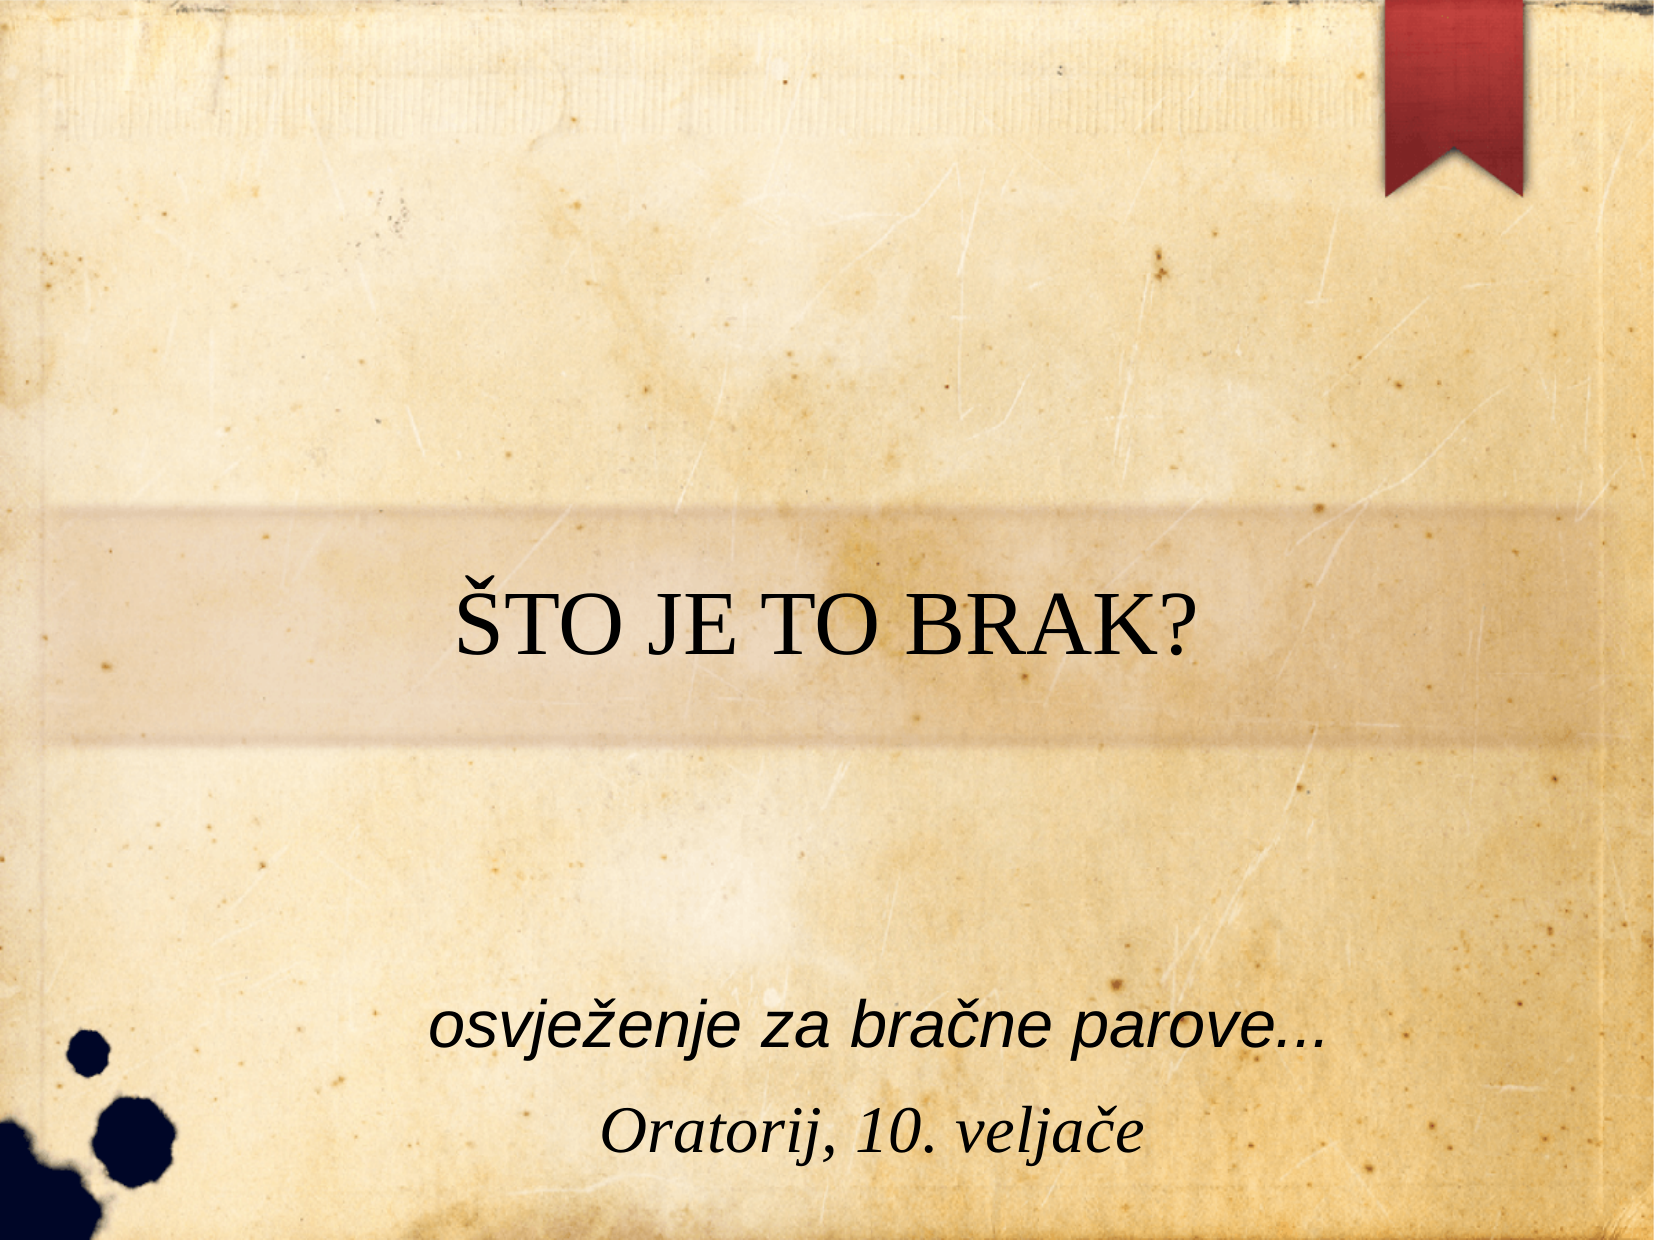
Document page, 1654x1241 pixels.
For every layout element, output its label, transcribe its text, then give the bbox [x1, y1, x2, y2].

text_box osvježenje za bračne parove... [413, 973, 1347, 1063]
list Oratorij, 10. veljače [109, 1092, 1565, 1229]
picture [0, 0, 1654, 1240]
title ŠTO JE TO BRAK? [82, 519, 1571, 727]
